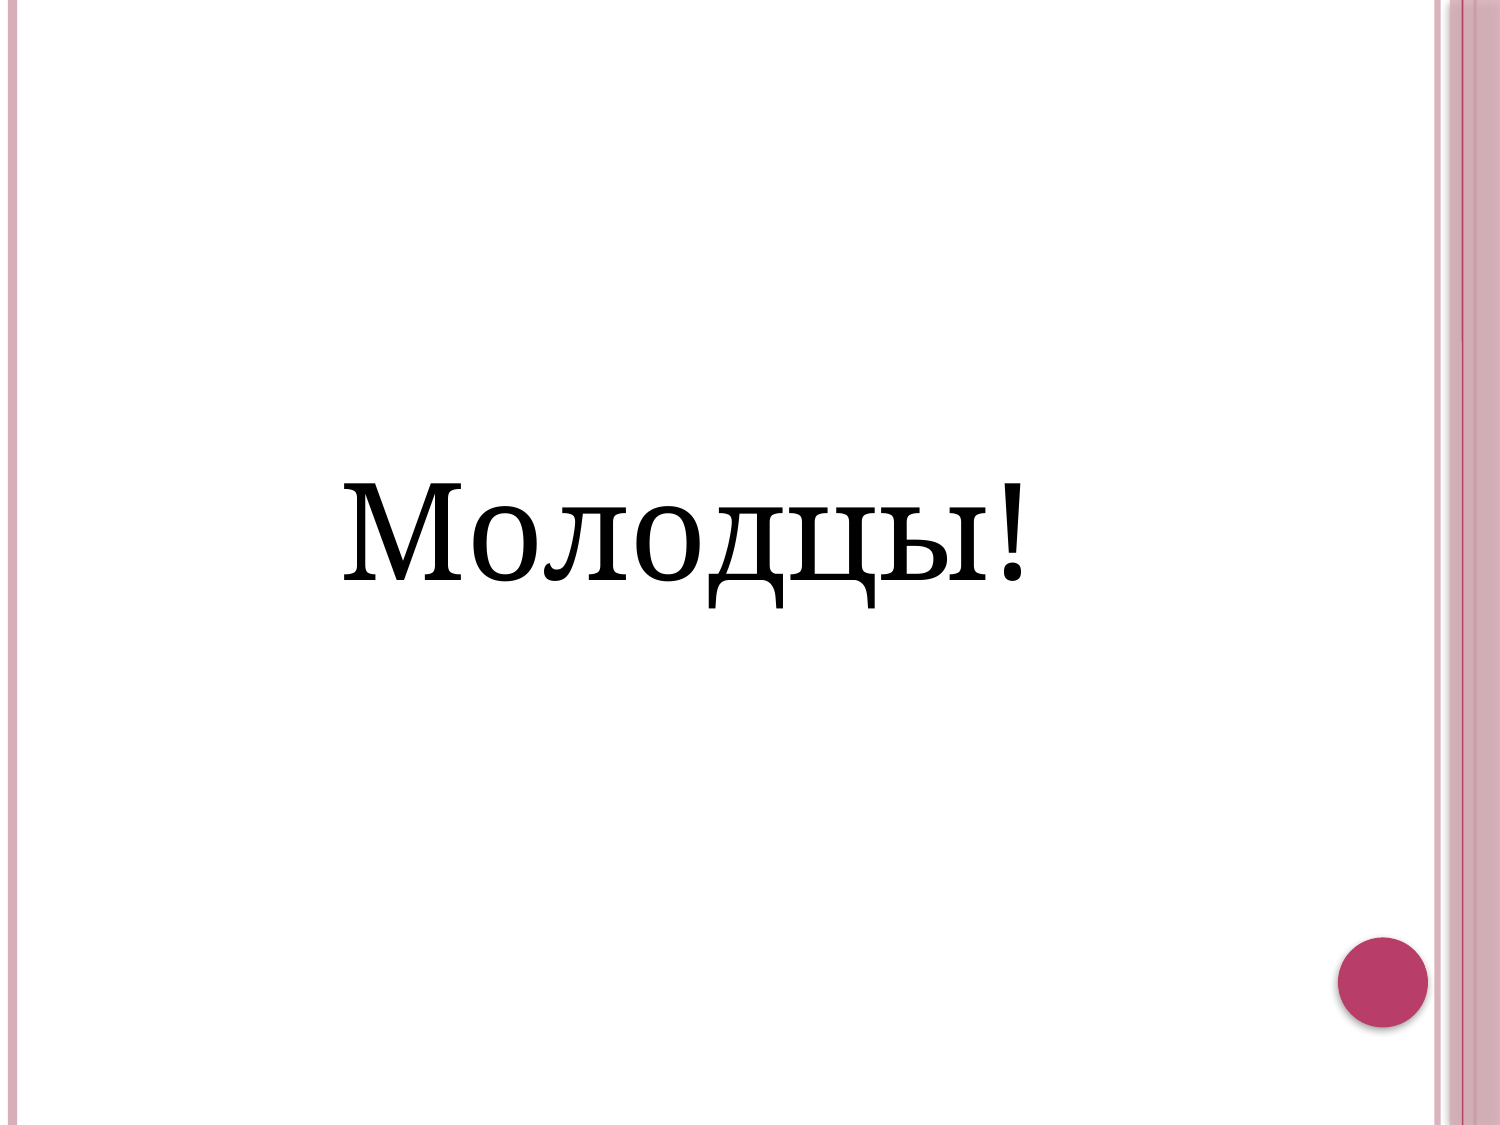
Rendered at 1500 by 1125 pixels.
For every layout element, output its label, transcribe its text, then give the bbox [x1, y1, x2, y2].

list Молодцы! [75, 262, 1300, 1062]
